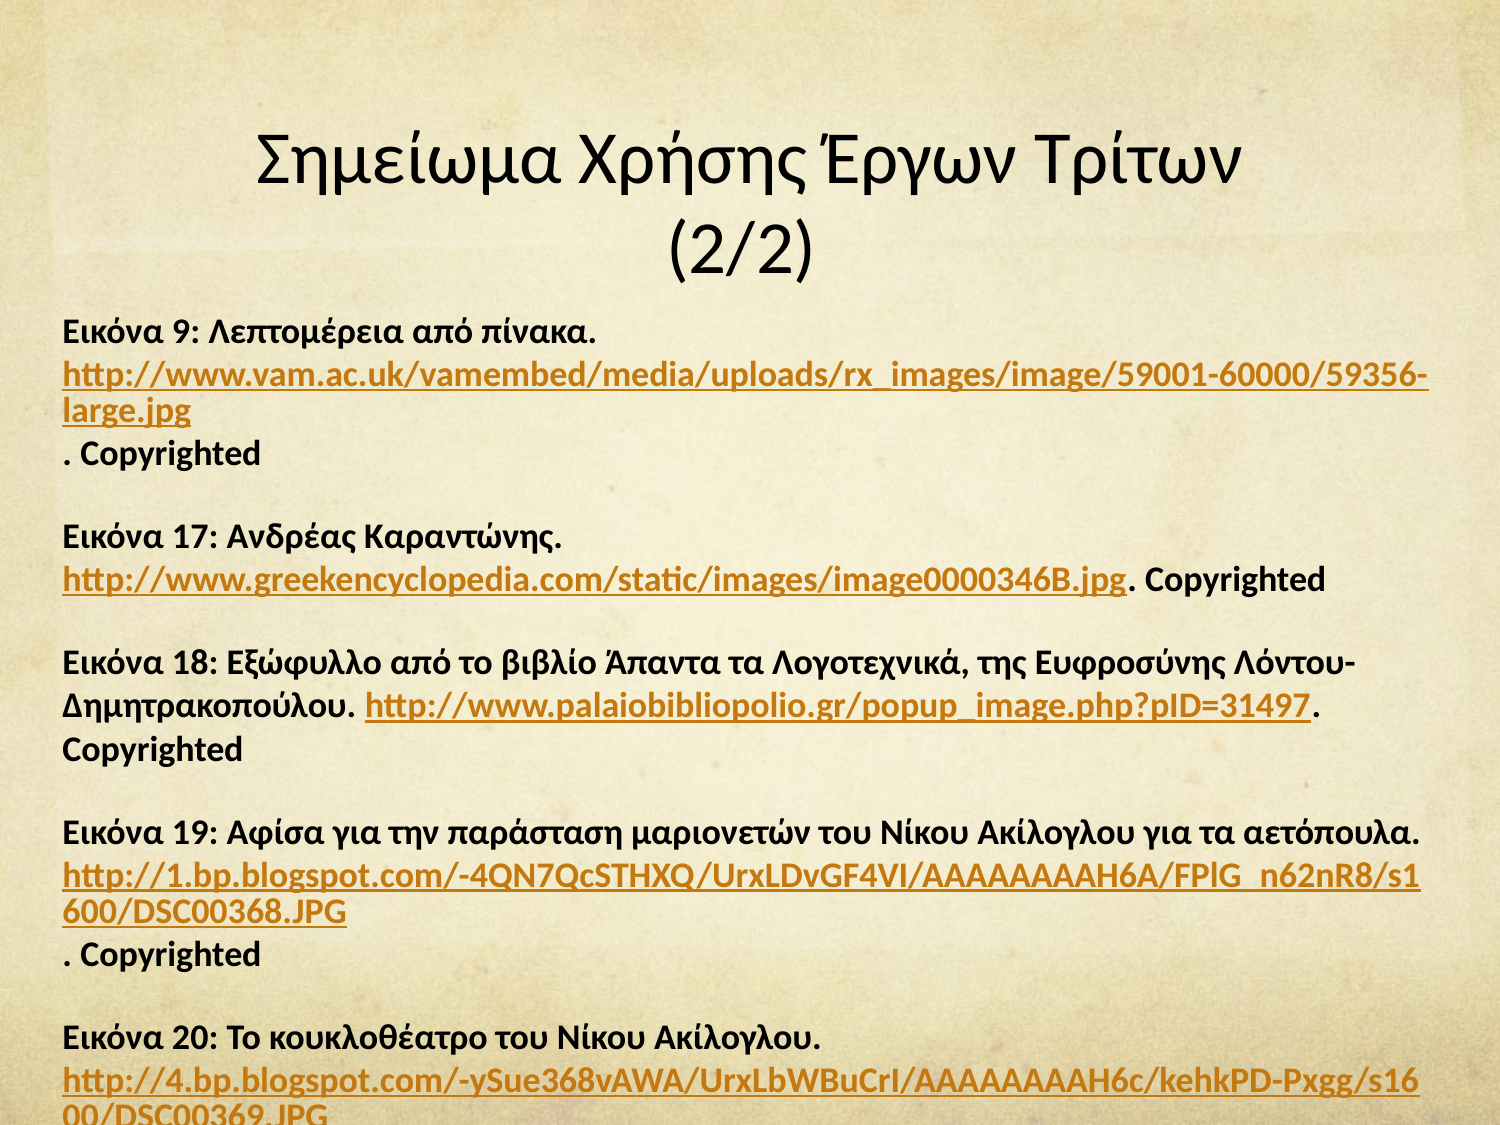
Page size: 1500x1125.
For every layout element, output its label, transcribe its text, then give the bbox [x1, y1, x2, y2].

title Σημείωμα Χρήσης Έργων Τρίτων (2/2) [187, 128, 1313, 269]
list Εικόνα 9: Λεπτομέρεια από πίνακα. http://www.vam.ac.uk/vamembed/media/uploads/rx_images/image/59001-60000/59356-large.jpg. Copyrighted Εικόνα 17: Ανδρέας Καραντώνης. http://www.greekencyclopedia.com/static/images/image0000346B.jpg. Copyrighted Εικόνα 18: Εξώφυλλο από το βιβλίο Άπαντα τα Λογοτεχνικά, της Ευφροσύνης Λόντου-Δημητρακοπούλου. http://www.palaiobibliopolio.gr/popup_image.php?pID=31497. Copyrighted Εικόνα 19: Αφίσα για την παράσταση μαριονετών του Νίκου Ακίλογλου για τα αετόπουλα. http://1.bp.blogspot.com/-4QN7QcSTHXQ/UrxLDvGF4VI/AAAAAAAAH6A/FPlG_n62nR8/s1600/DSC00368.JPG. Copyrighted Εικόνα 20: Το κουκλοθέατρο του Νίκου Ακίλογλου. http://4.bp.blogspot.com/-ySue368vAWA/UrxLbWBuCrI/AAAAAAAAH6c/kehkPD-Pxgg/s1600/DSC00369.JPG. Copyrighted [47, 299, 1446, 1114]
picture [0, 0, 1500, 1125]
